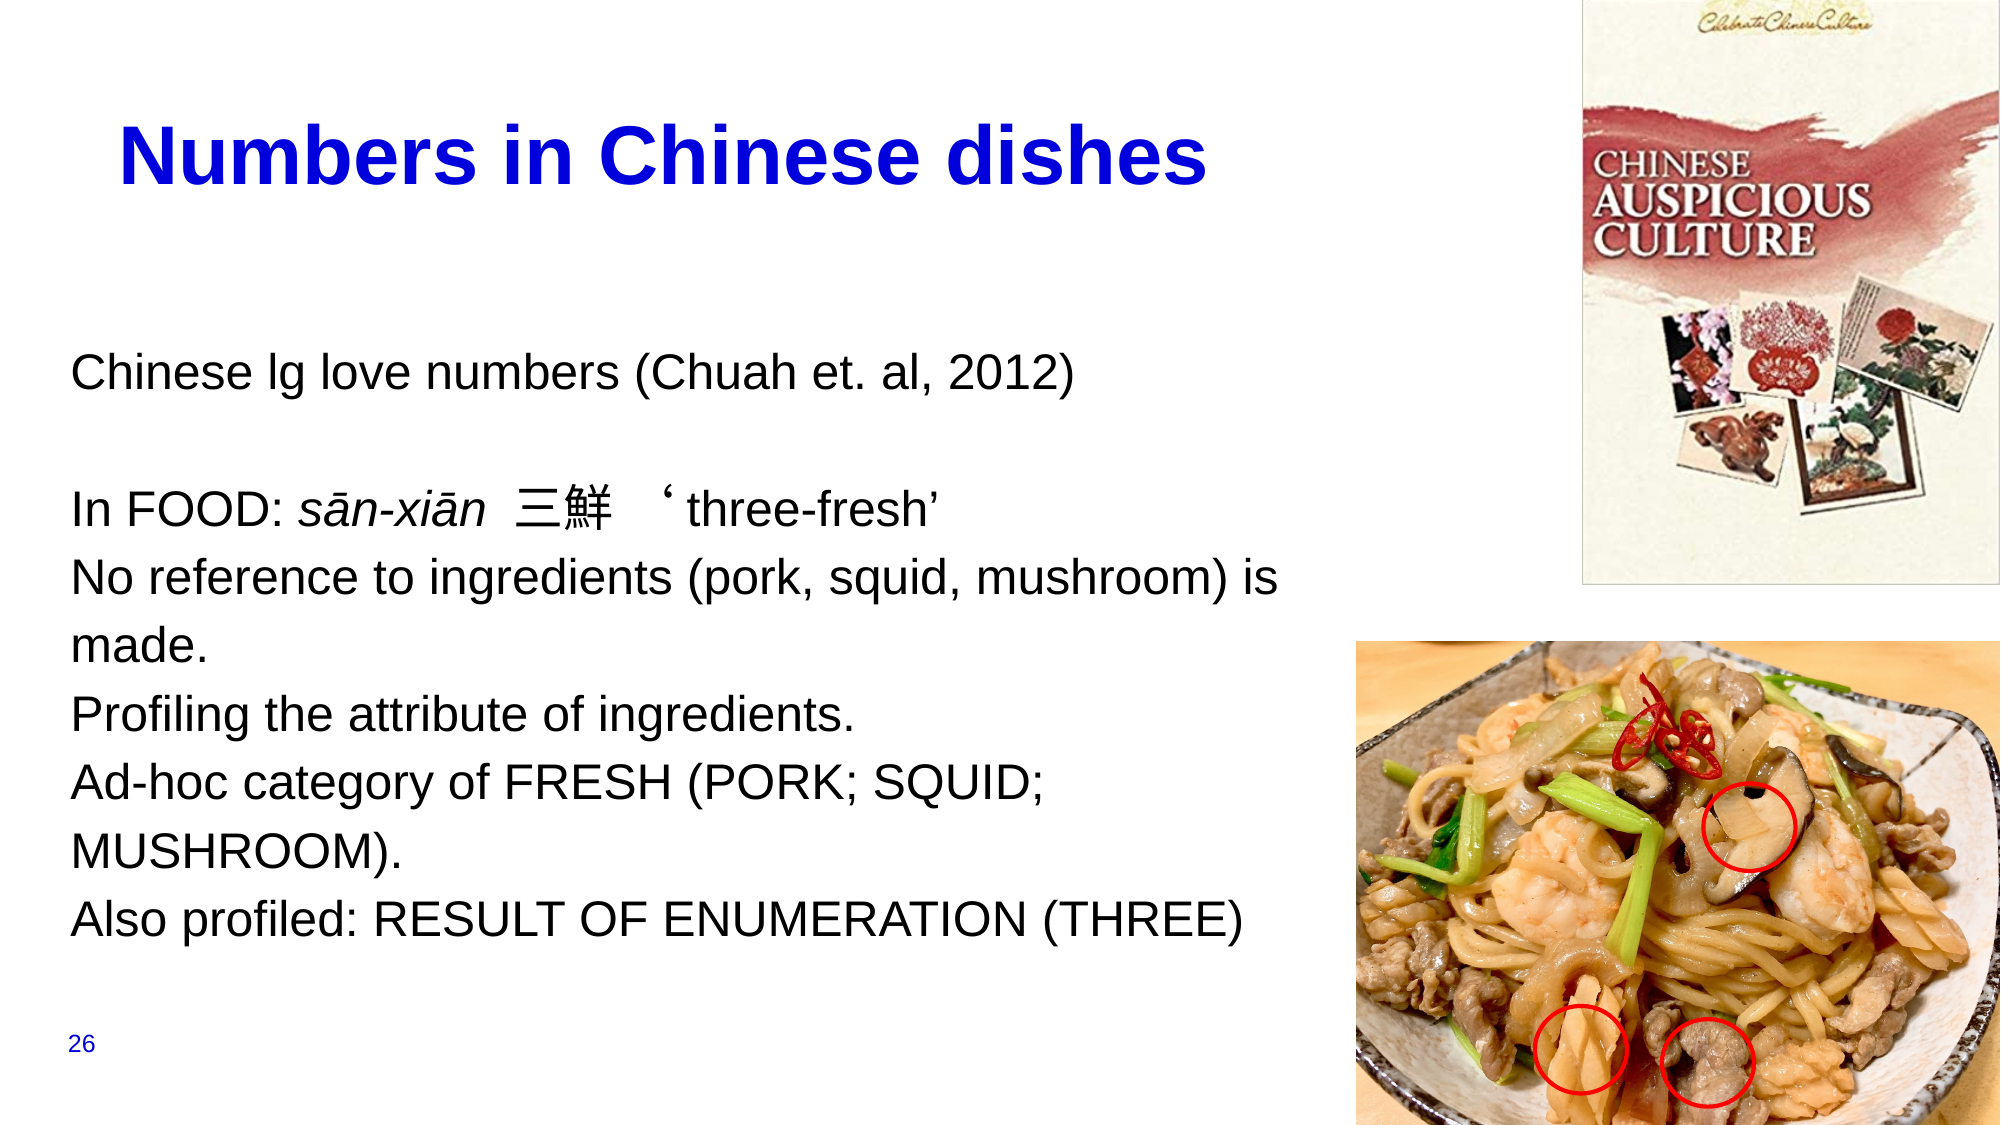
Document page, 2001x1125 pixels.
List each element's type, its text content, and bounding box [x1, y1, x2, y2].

title Numbers in Chinese dishes [118, 118, 1577, 193]
picture [1582, 0, 2000, 586]
list Chinese lg love numbers (Chuah et. al, 2012) In FOOD: sān-xiān 三鮮 ‘three-fresh’ No reference to ingredients (pork, squid, mushroom) is made. Profiling the attribute of ingredients. Ad-hoc category of FRESH (PORK; SQUID; MUSHROOM). Also profiled: RESULT OF ENUMERATION (THREE) [70, 331, 1307, 1006]
slide_number 26 [67, 1021, 110, 1063]
picture [1355, 641, 2000, 1125]
